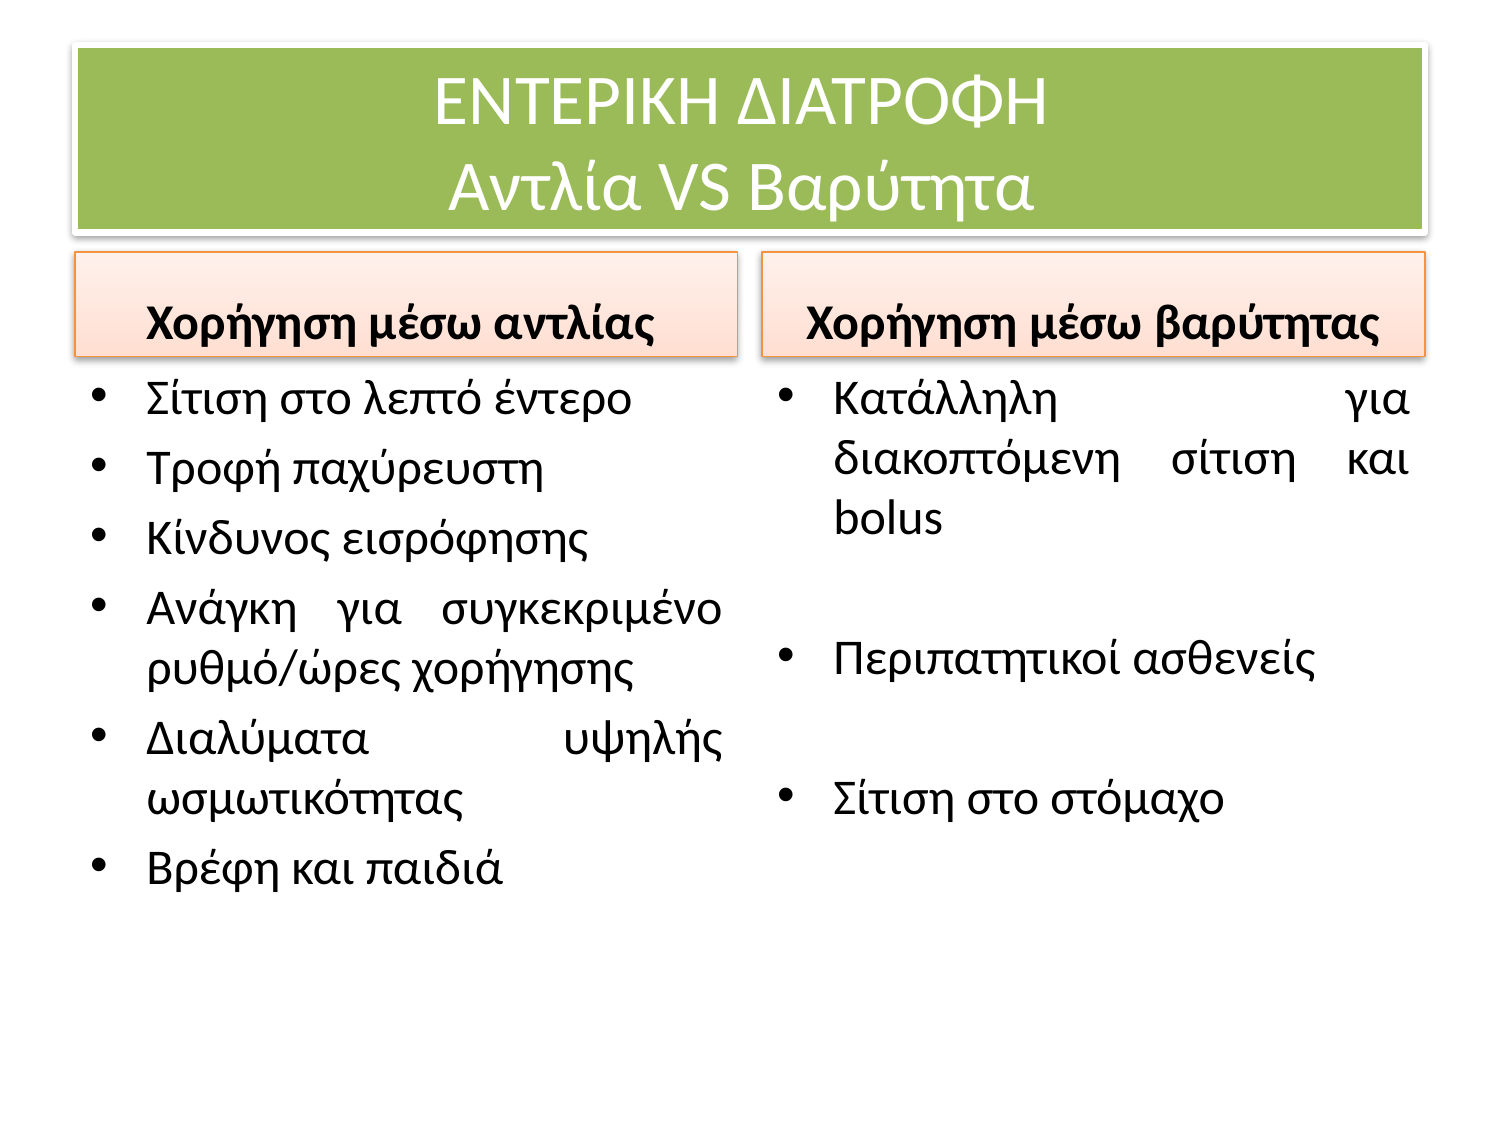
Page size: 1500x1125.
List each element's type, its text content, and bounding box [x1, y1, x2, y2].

list Κατάλληλη για διακοπτόμενη σίτιση και bolus Περιπατητικοί ασθενείς Σίτιση στο στόμαχο [761, 356, 1425, 1005]
title ΕΝΤΕΡΙΚΗ ΔΙΑΤΡΟΦΗ Αντλία VS Βαρύτητα [72, 42, 1428, 236]
list Σίτιση στο λεπτό έντερο Τροφή παχύρευστη Κίνδυνος εισρόφησης Ανάγκη για συγκεκριμένο ρυθμό/ώρες χορήγησης Διαλύματα υψηλής ωσμωτικότητας Βρέφη και παιδιά [75, 356, 738, 1005]
list Χορήγηση μέσω βαρύτητας [761, 251, 1426, 357]
list Χορήγηση μέσω αντλίας [74, 251, 738, 357]
